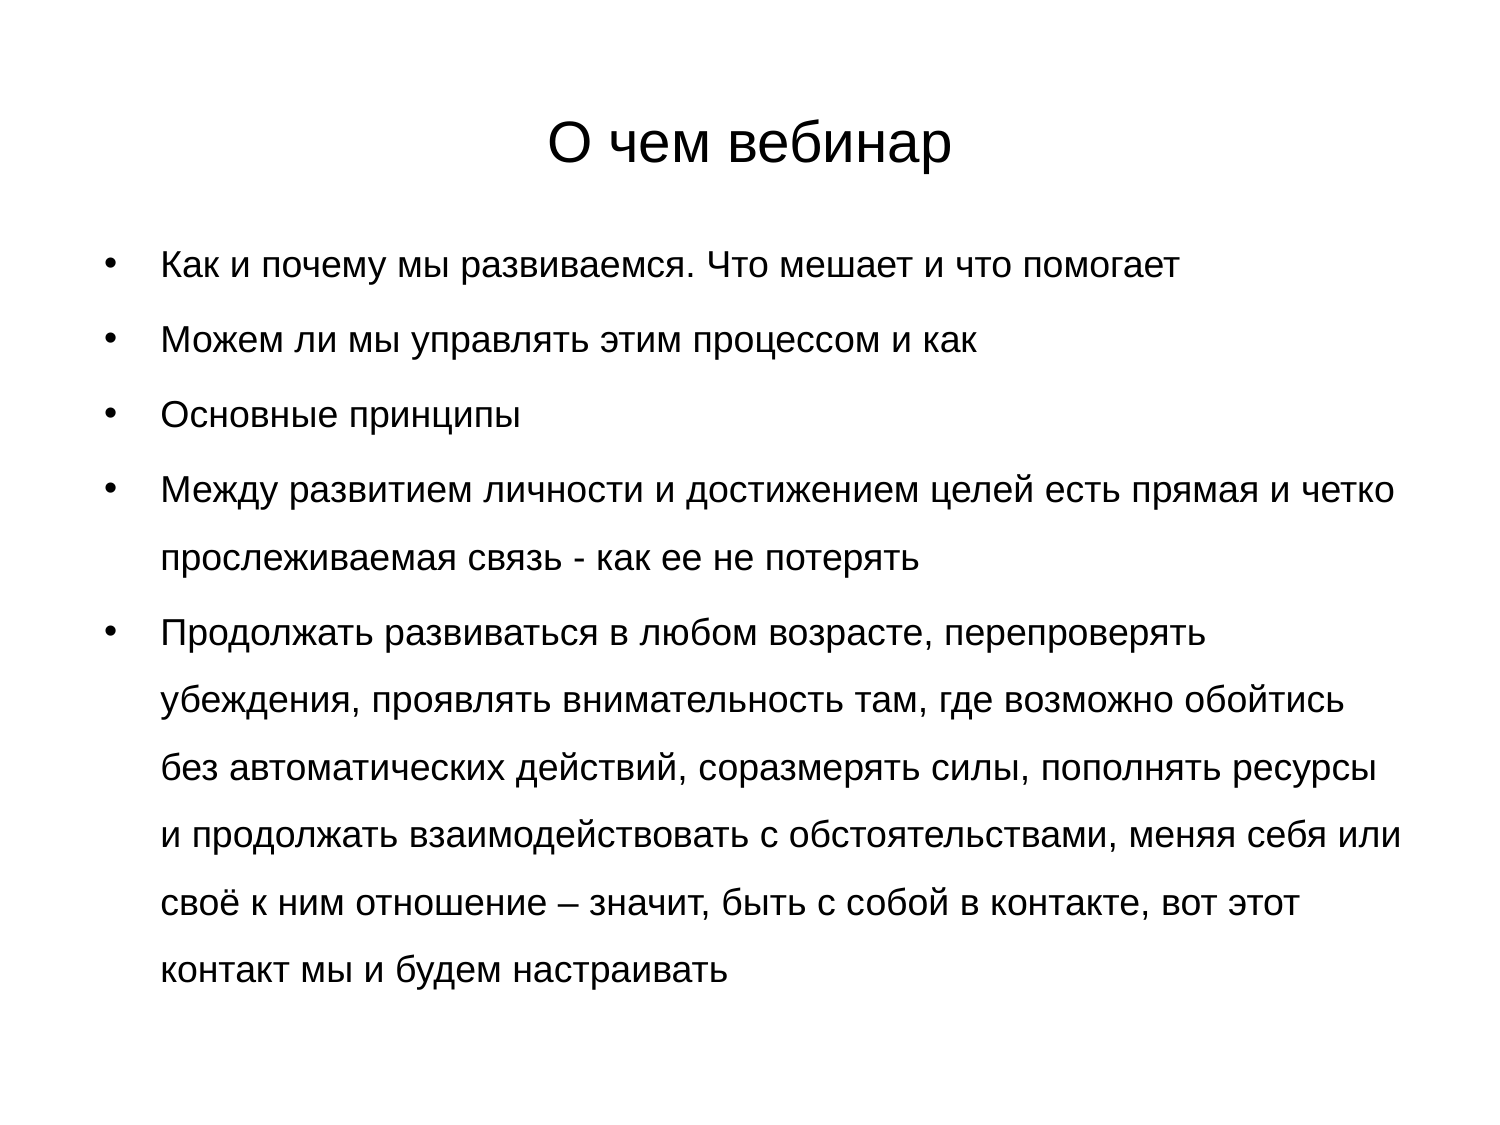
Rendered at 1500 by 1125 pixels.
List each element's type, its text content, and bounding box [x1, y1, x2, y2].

list Как и почему мы развиваемся. Что мешает и что помогает Можем ли мы управлять этим процессом и как Основные принципы Между развитием личности и достижением целей есть прямая и четко прослеживаемая связь - как ее не потерять Продолжать развиваться в любом возрасте, перепроверять убеждения, проявлять внимательность там, где возможно обойтись без автоматических действий, соразмерять силы, пополнять ресурсы и продолжать взаимодействовать с обстоятельствами, меняя себя или своё к ним отношение – значит, быть с собой в контакте, вот этот контакт мы и будем настраивать [70, 210, 1421, 1080]
title О чем вебинар [75, 45, 1425, 233]
